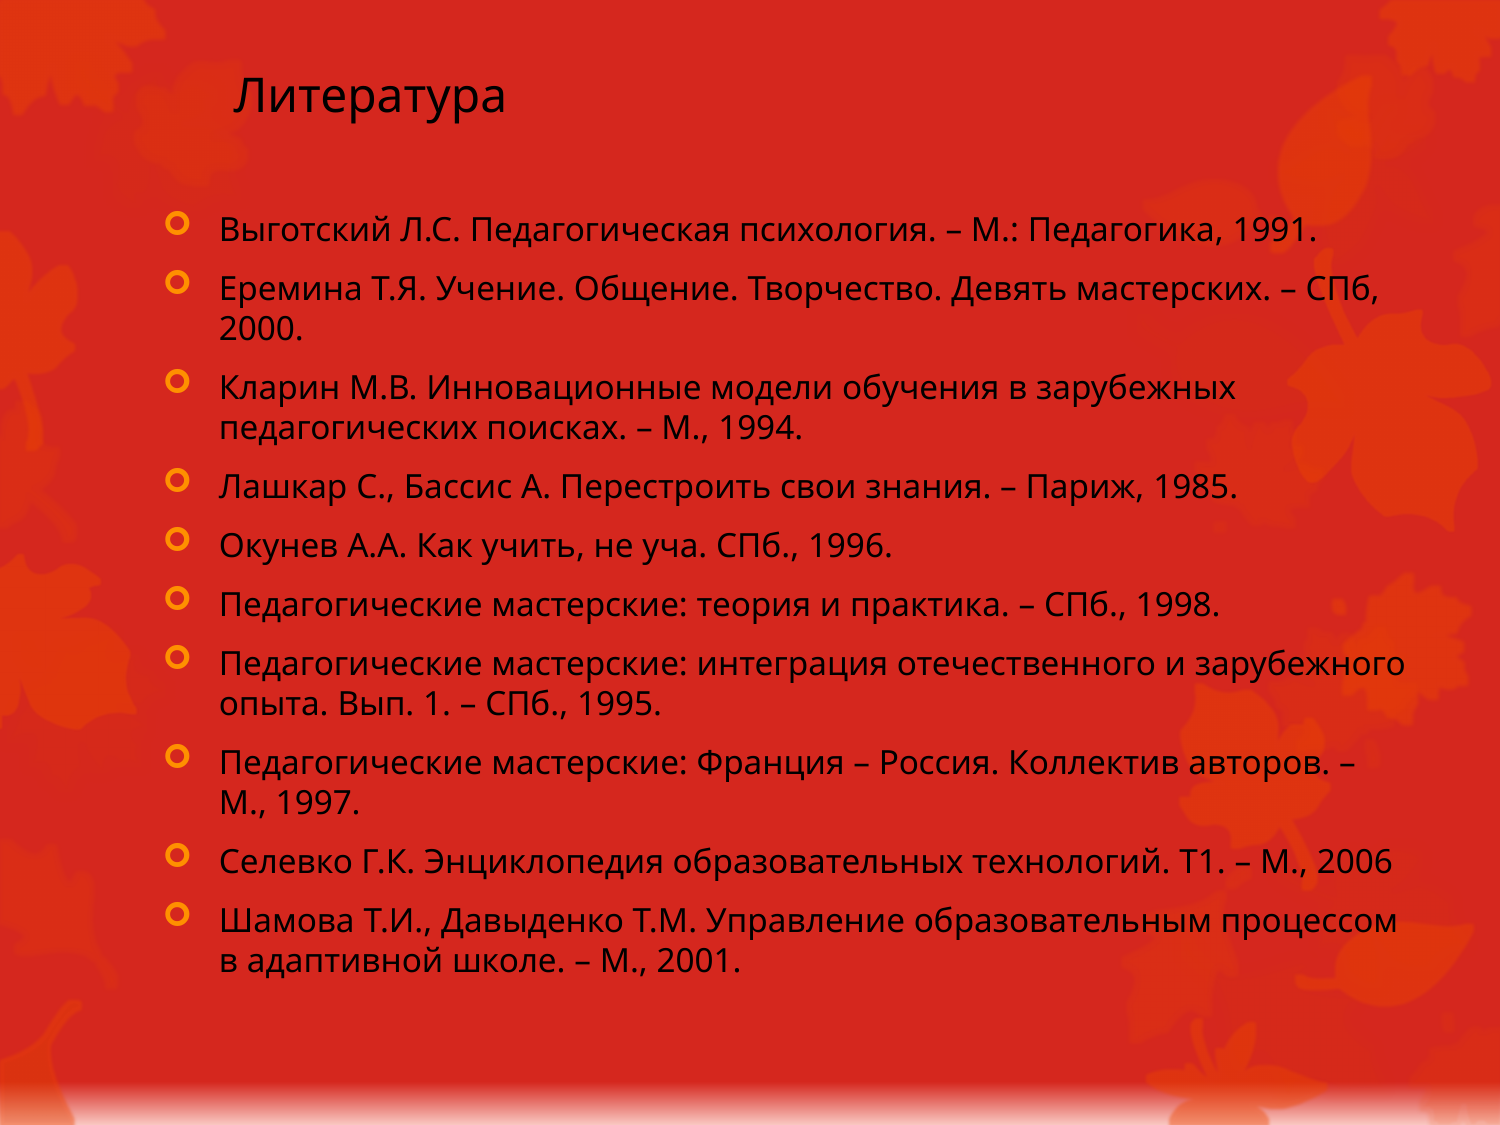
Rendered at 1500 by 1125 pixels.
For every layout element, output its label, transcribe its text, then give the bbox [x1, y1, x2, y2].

list Выготский Л.С. Педагогическая психология. – М.: Педагогика, 1991. Еремина Т.Я. Учение. Общение. Творчество. Девять мастерских. – СПб, 2000. Кларин М.В. Инновационные модели обучения в зарубежных педагогических поисках. – М., 1994. Лашкар С., Бассис А. Перестроить свои знания. – Париж, 1985. Окунев А.А. Как учить, не уча. СПб., 1996. Педагогические мастерские: теория и практика. – СПб., 1998. Педагогические мастерские: интеграция отечественного и зарубежного опыта. Вып. 1. – СПб., 1995. Педагогические мастерские: Франция – Россия. Коллектив авторов. – М., 1997. Селевко Г.К. Энциклопедия образовательных технологий. Т1. – М., 2006 Шамова Т.И., Давыденко Т.М. Управление образовательным процессом в адаптивной школе. – М., 2001. [147, 196, 1425, 1050]
title Литература [218, 0, 1419, 188]
